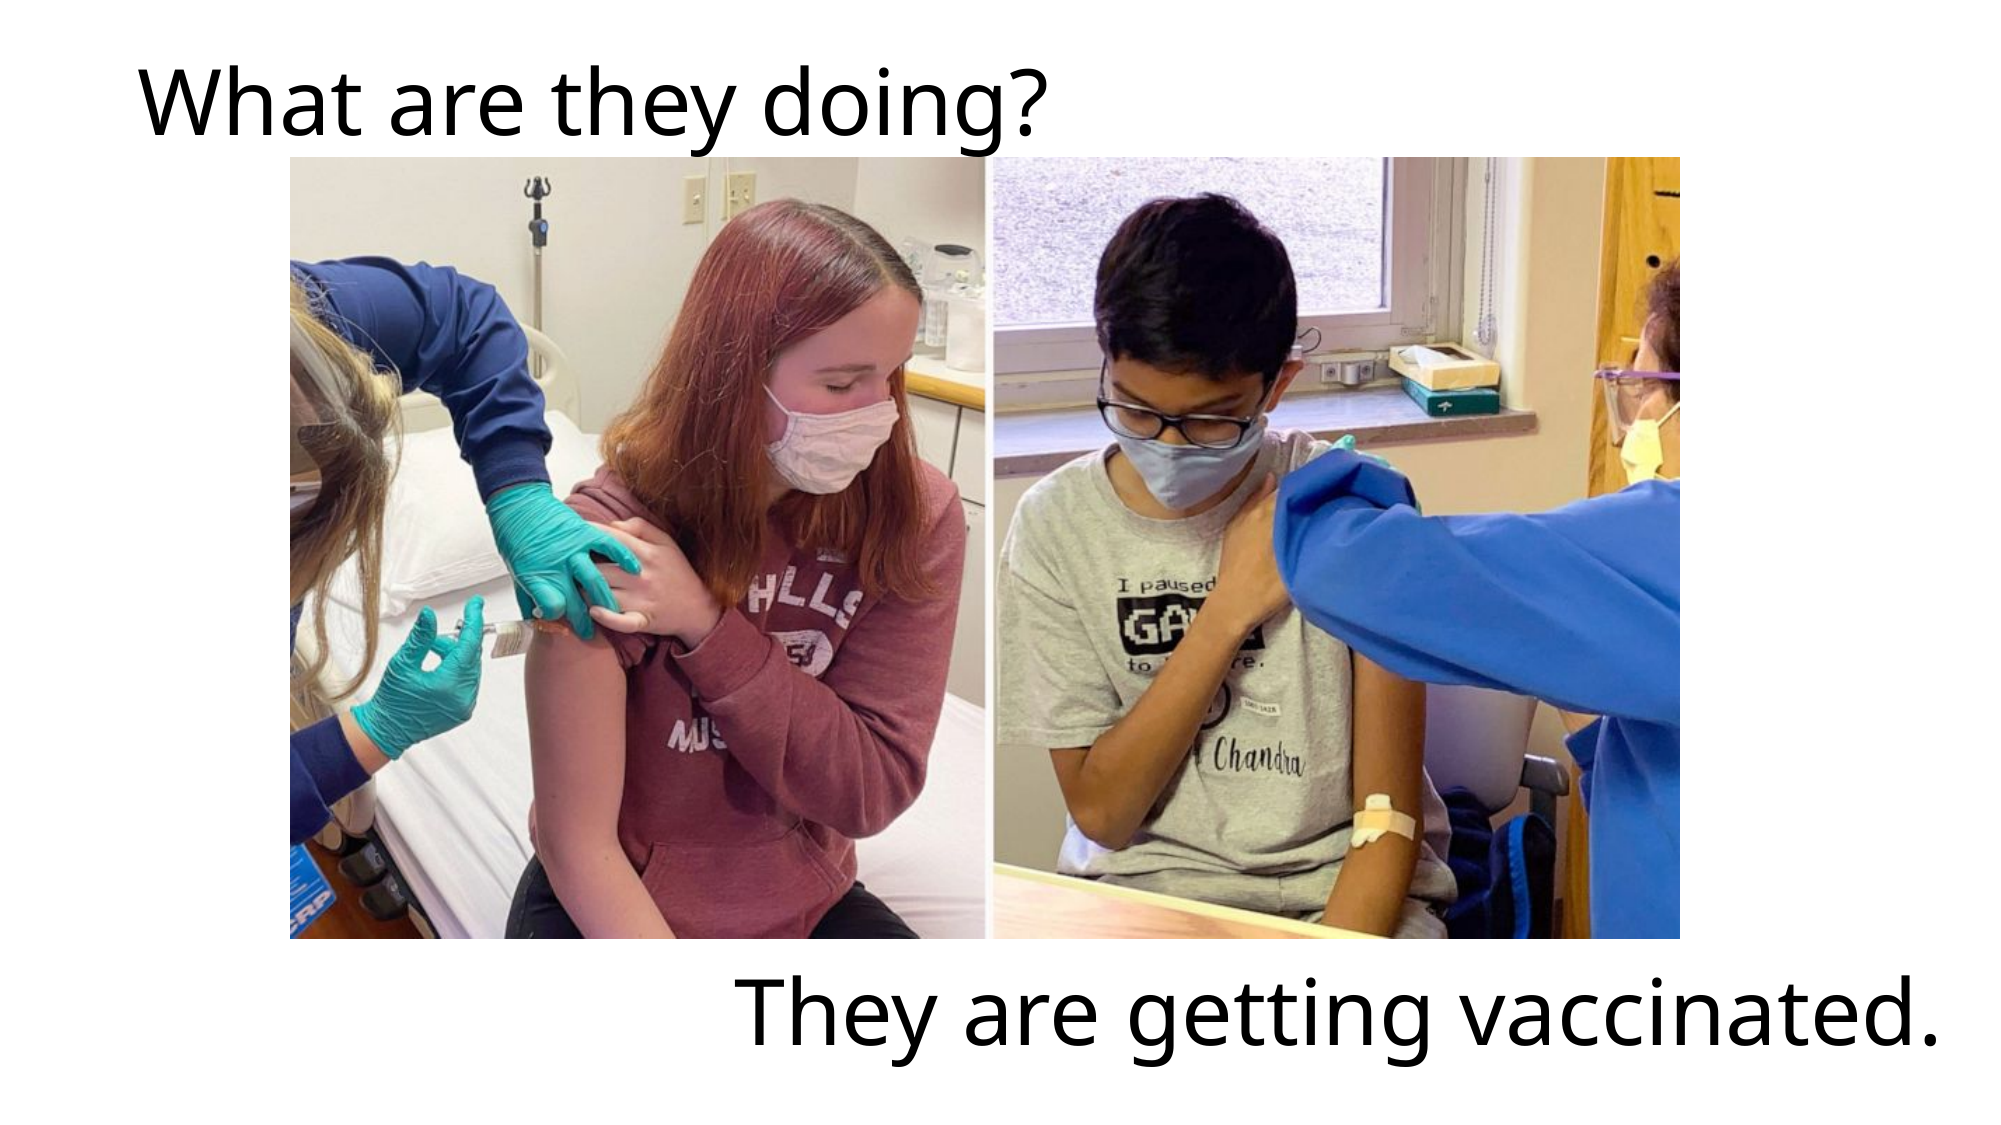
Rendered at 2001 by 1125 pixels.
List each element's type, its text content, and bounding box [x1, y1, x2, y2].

text_box They are getting vaccinated. [719, 907, 2000, 1125]
title What are they doing? [122, 0, 1848, 215]
picture [290, 157, 1680, 939]
